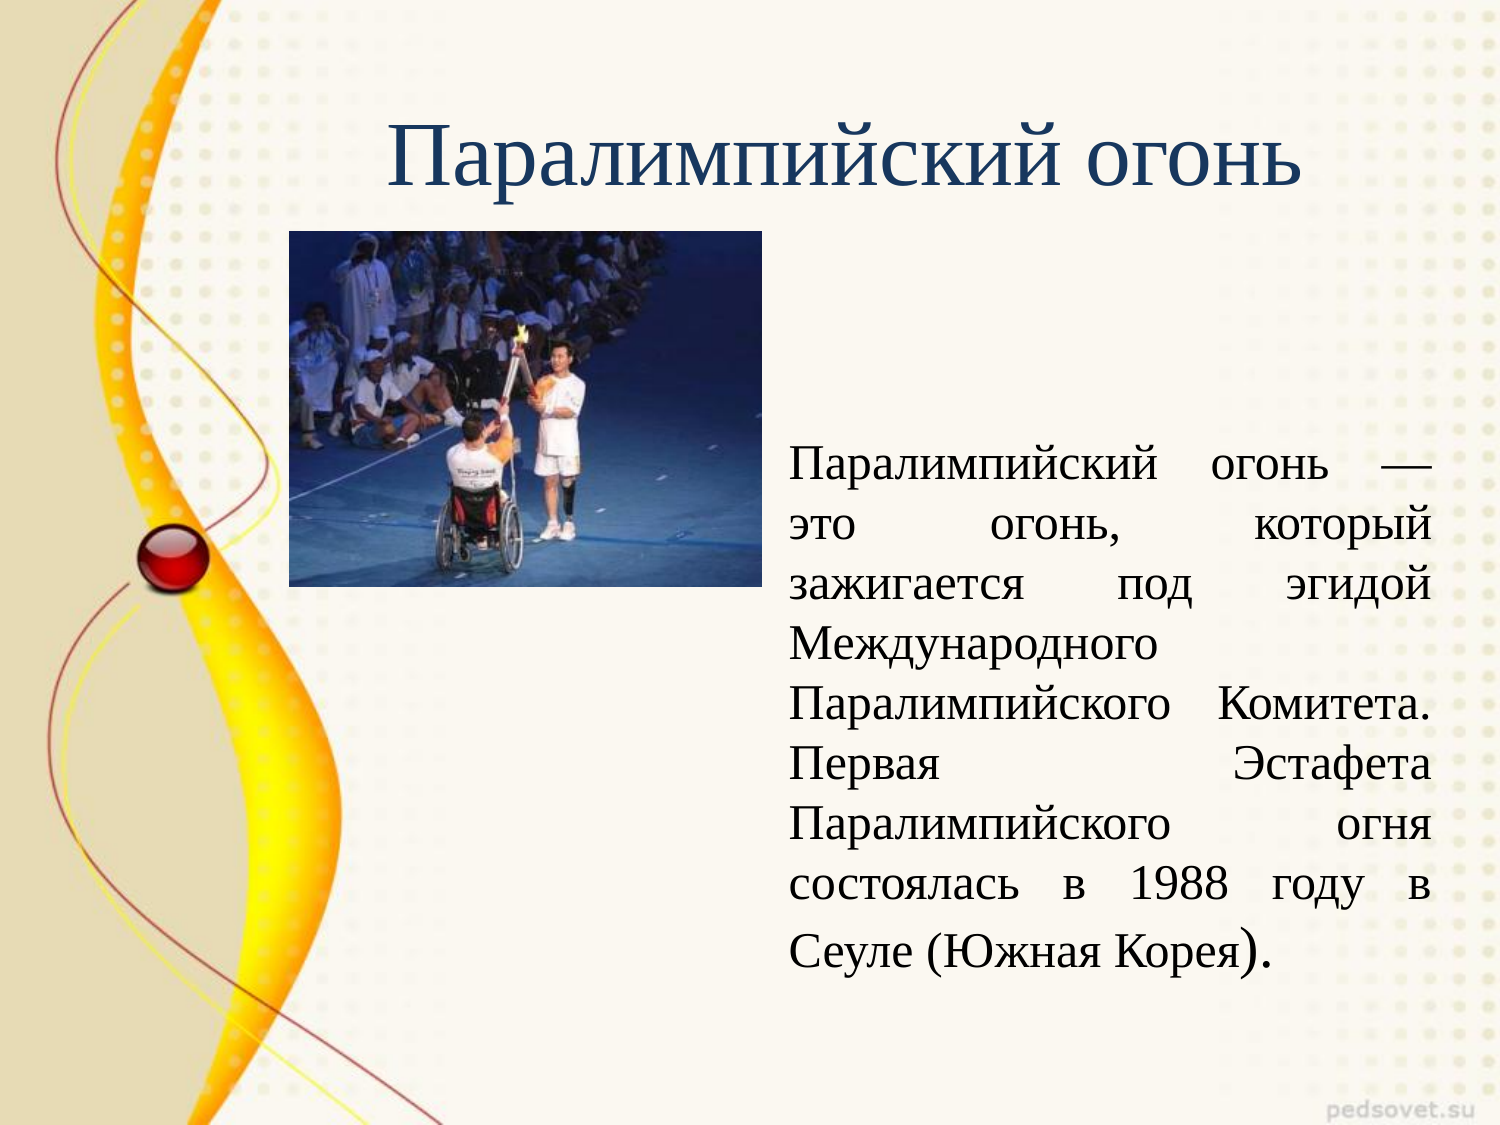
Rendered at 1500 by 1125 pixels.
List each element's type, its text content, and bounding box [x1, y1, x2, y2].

picture [0, 0, 1500, 1125]
title Паралимпийский огонь — это огонь, который зажигается под эгидой Международного Паралимпийского Комитета. Первая Эстафета Паралимпийского огня состоялась в 1988 году в Сеуле (Южная Корея). [773, 397, 1447, 1012]
text_box Паралимпийский огонь [289, 54, 1402, 243]
